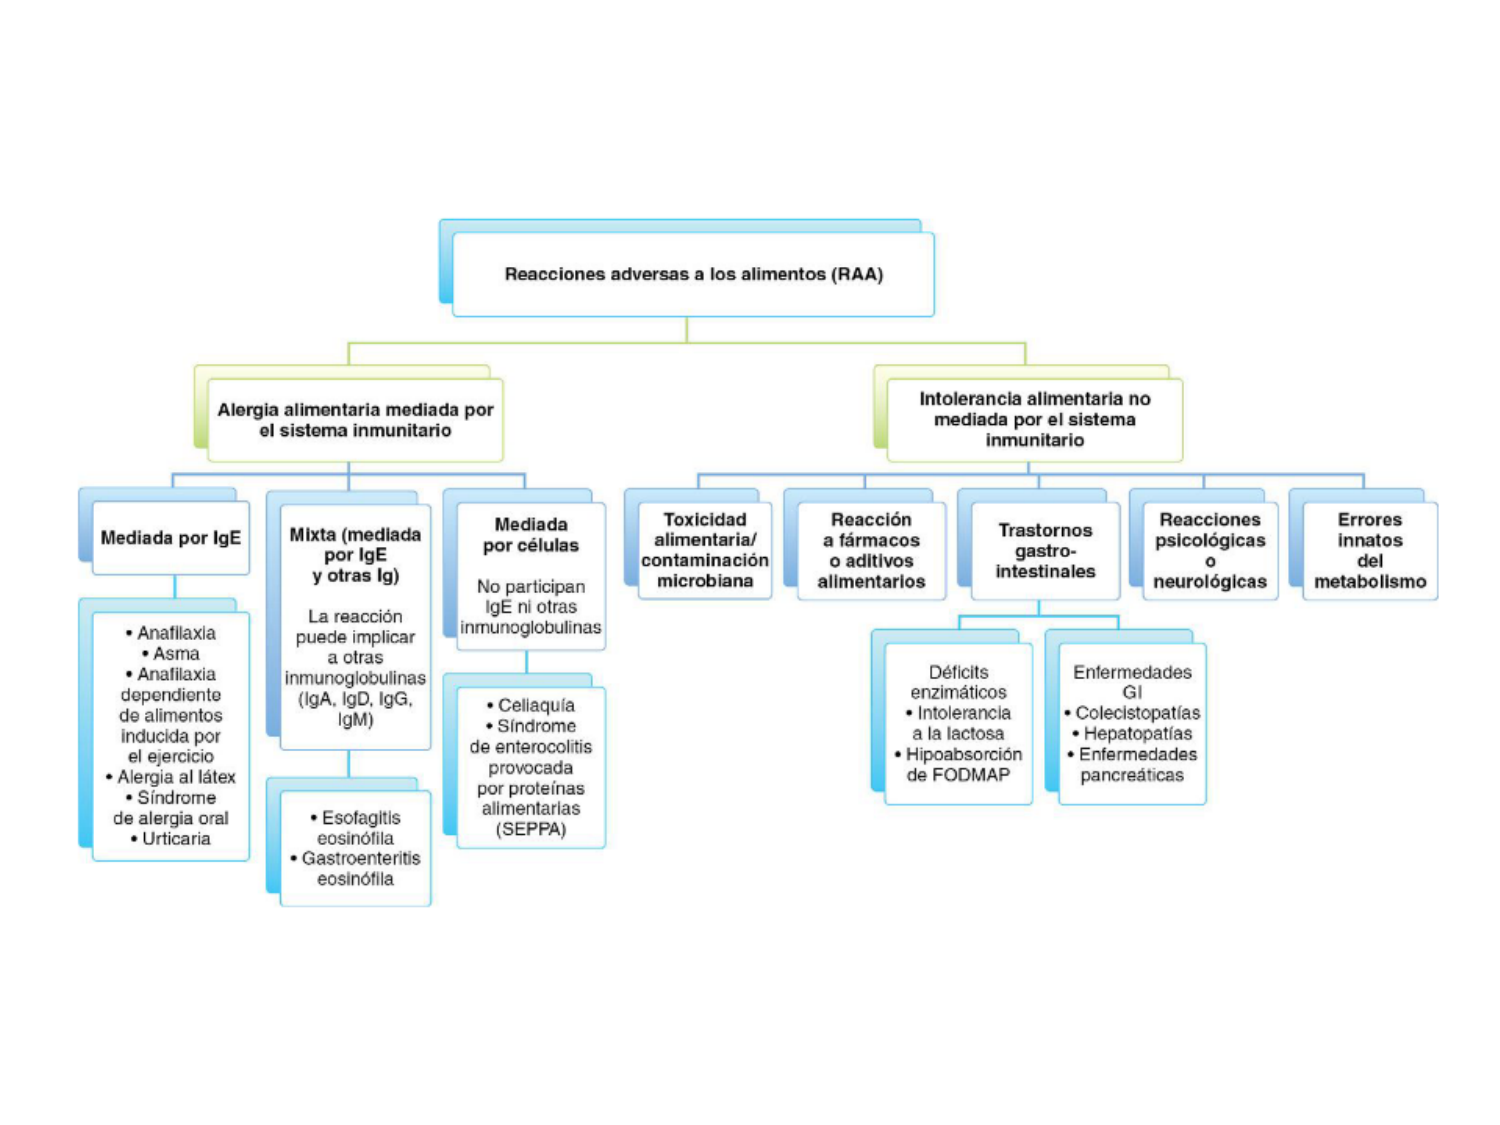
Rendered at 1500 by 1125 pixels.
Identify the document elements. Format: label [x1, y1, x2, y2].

picture [58, 205, 1442, 920]
